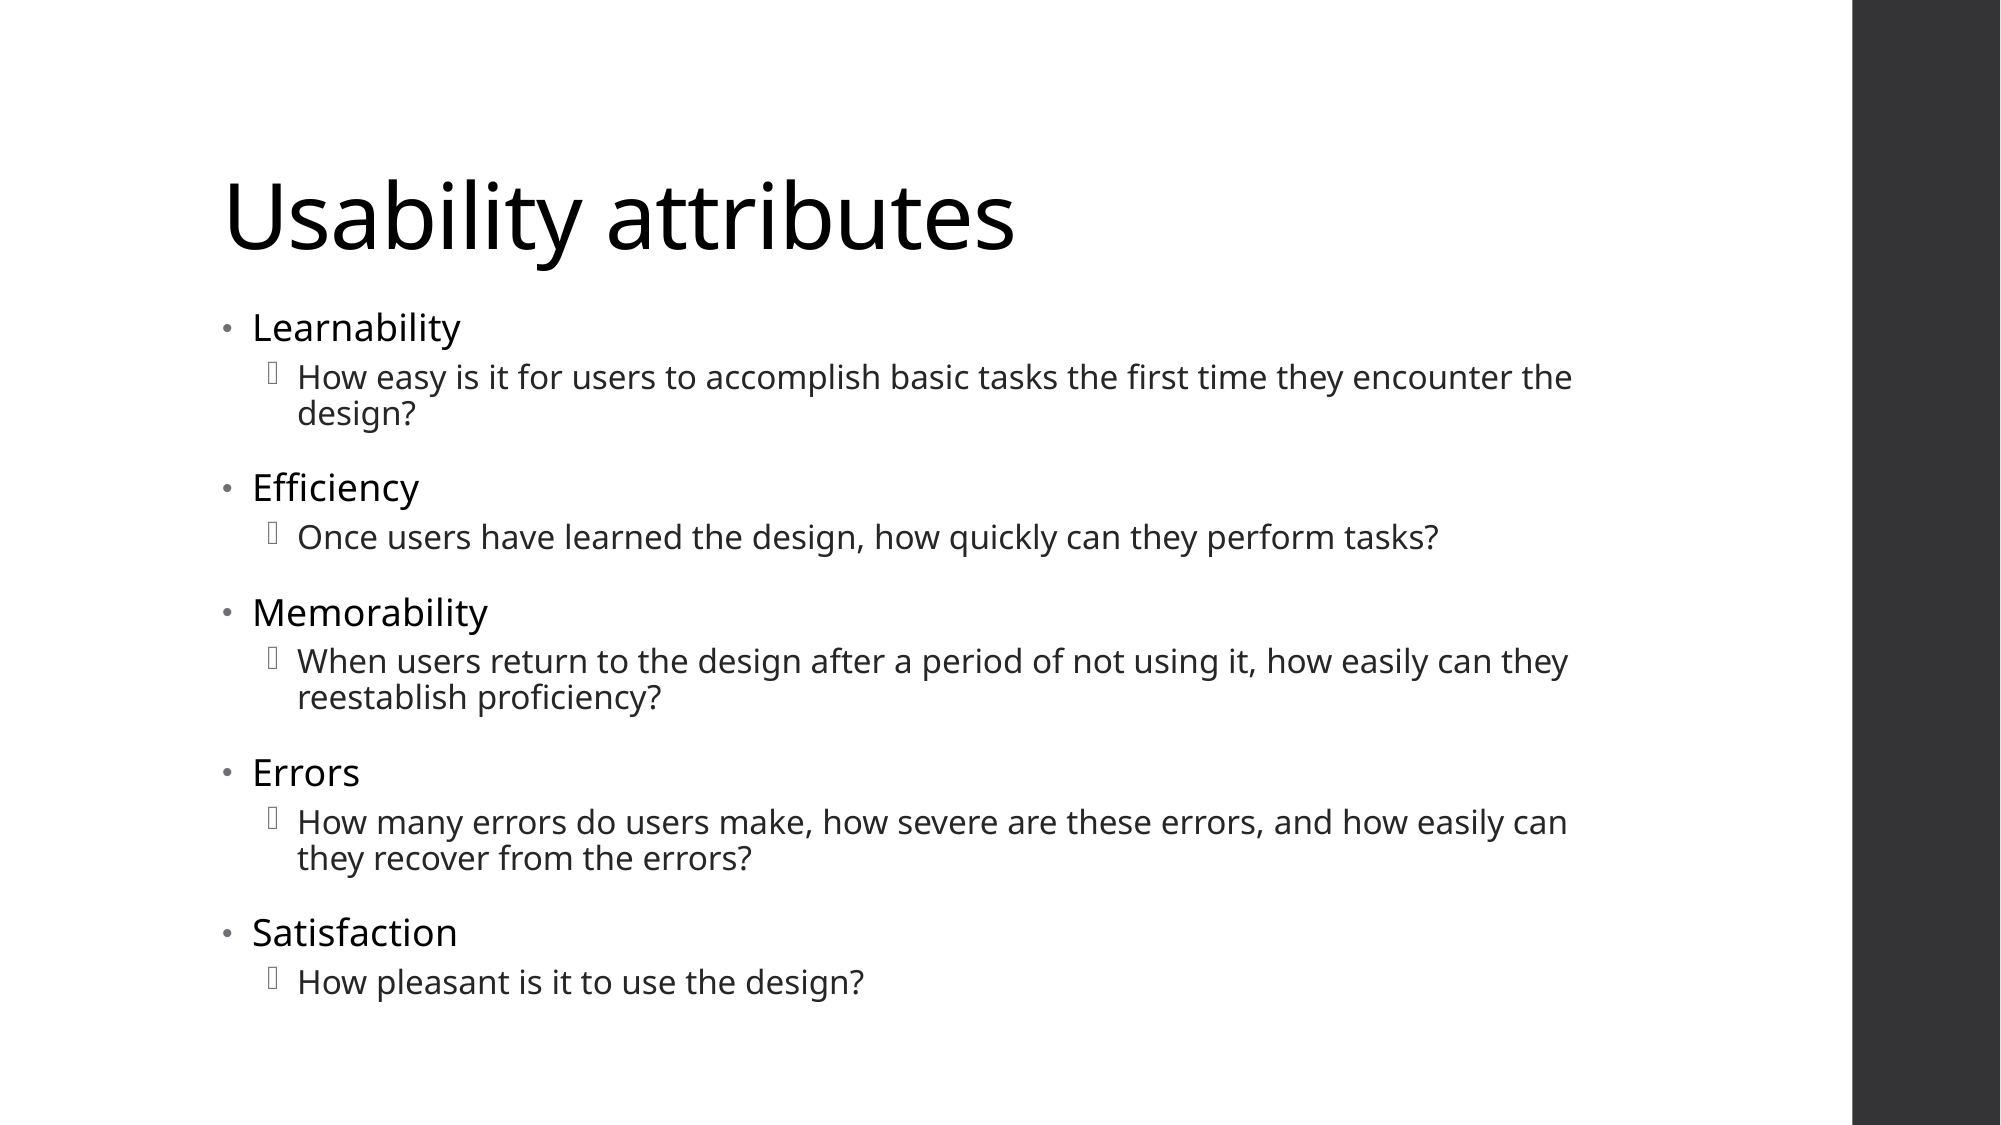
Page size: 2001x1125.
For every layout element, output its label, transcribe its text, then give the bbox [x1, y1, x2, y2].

title Usability attributes [206, 60, 1797, 278]
list Learnability How easy is it for users to accomplish basic tasks the first time they encounter the design? Efficiency Once users have learned the design, how quickly can they perform tasks? Memorability When users return to the design after a period of not using it, how easily can they reestablish proficiency? Errors How many errors do users make, how severe are these errors, and how easily can they recover from the errors? Satisfaction How pleasant is it to use the design? [206, 299, 1617, 1014]
